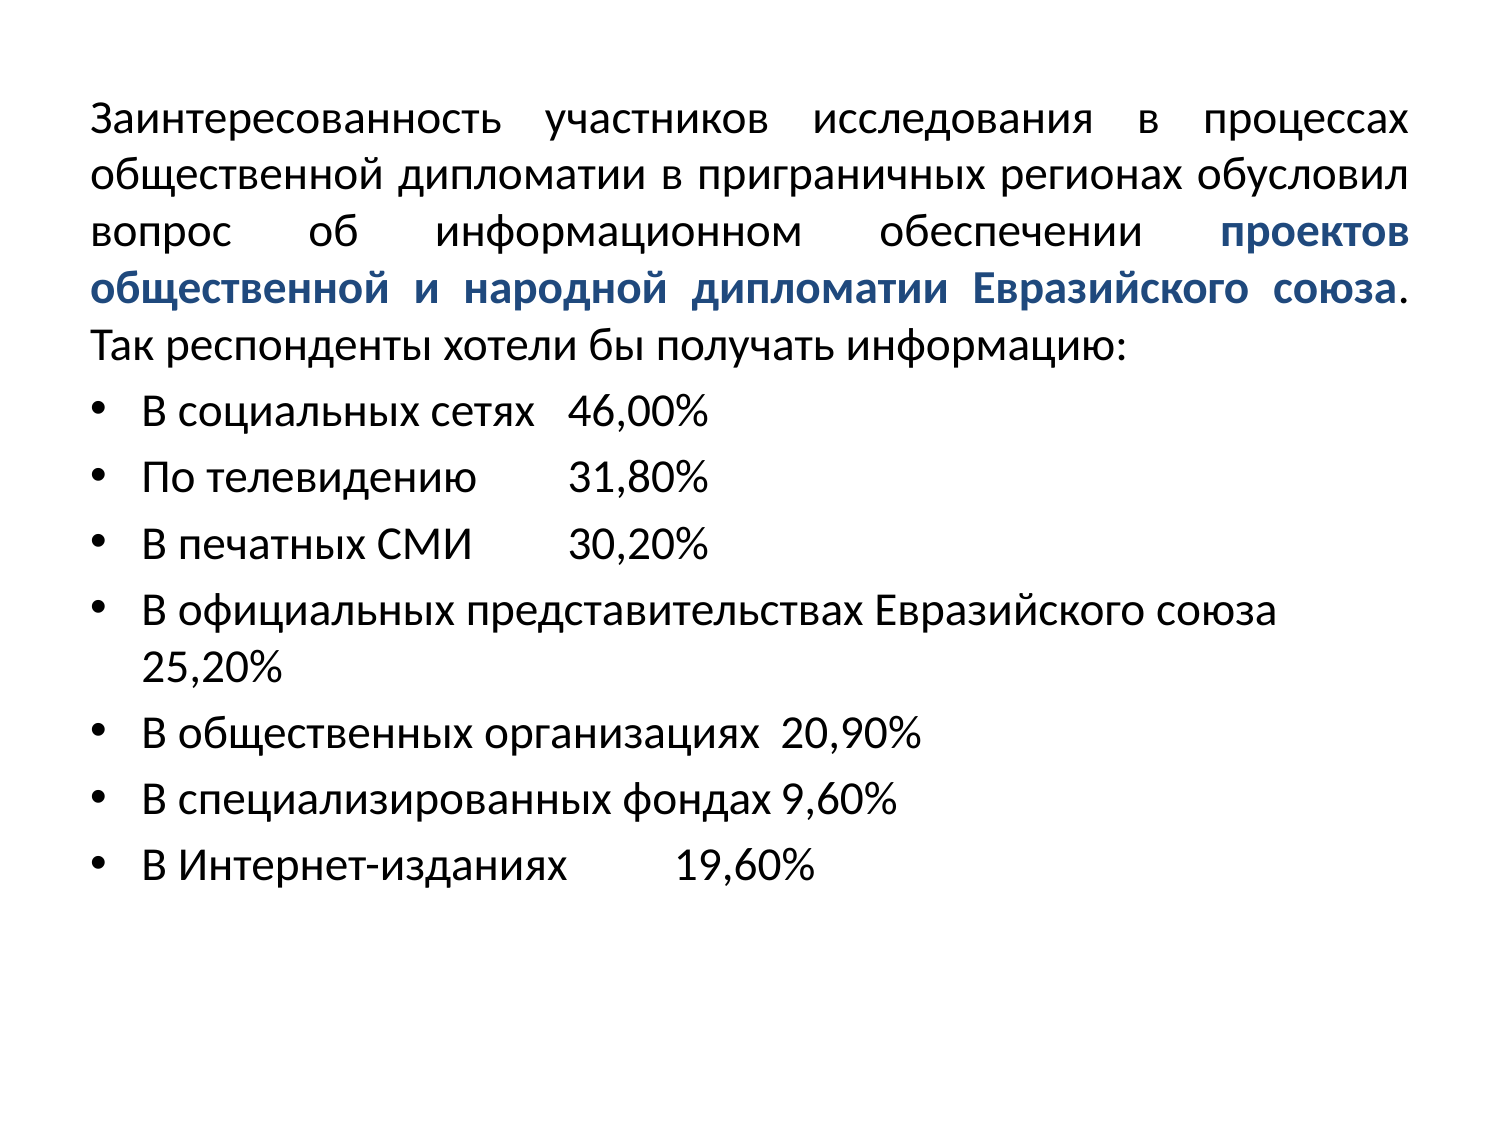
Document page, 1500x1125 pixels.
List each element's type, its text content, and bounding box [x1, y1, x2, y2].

list Заинтересованность участников исследования в процессах общественной дипломатии в приграничных регионах обусловил вопрос об информационном обеспечении проектов общественной и народной дипломатии Евразийского союза. Так респонденты хотели бы получать информацию: В социальных сетях 46,00% По телевидению 31,80% В печатных СМИ 30,20% В официальных представительствах Евразийского союза 25,20% В общественных организациях 20,90% В специализированных фондах 9,60% В Интернет-изданиях 19,60% [75, 78, 1425, 906]
